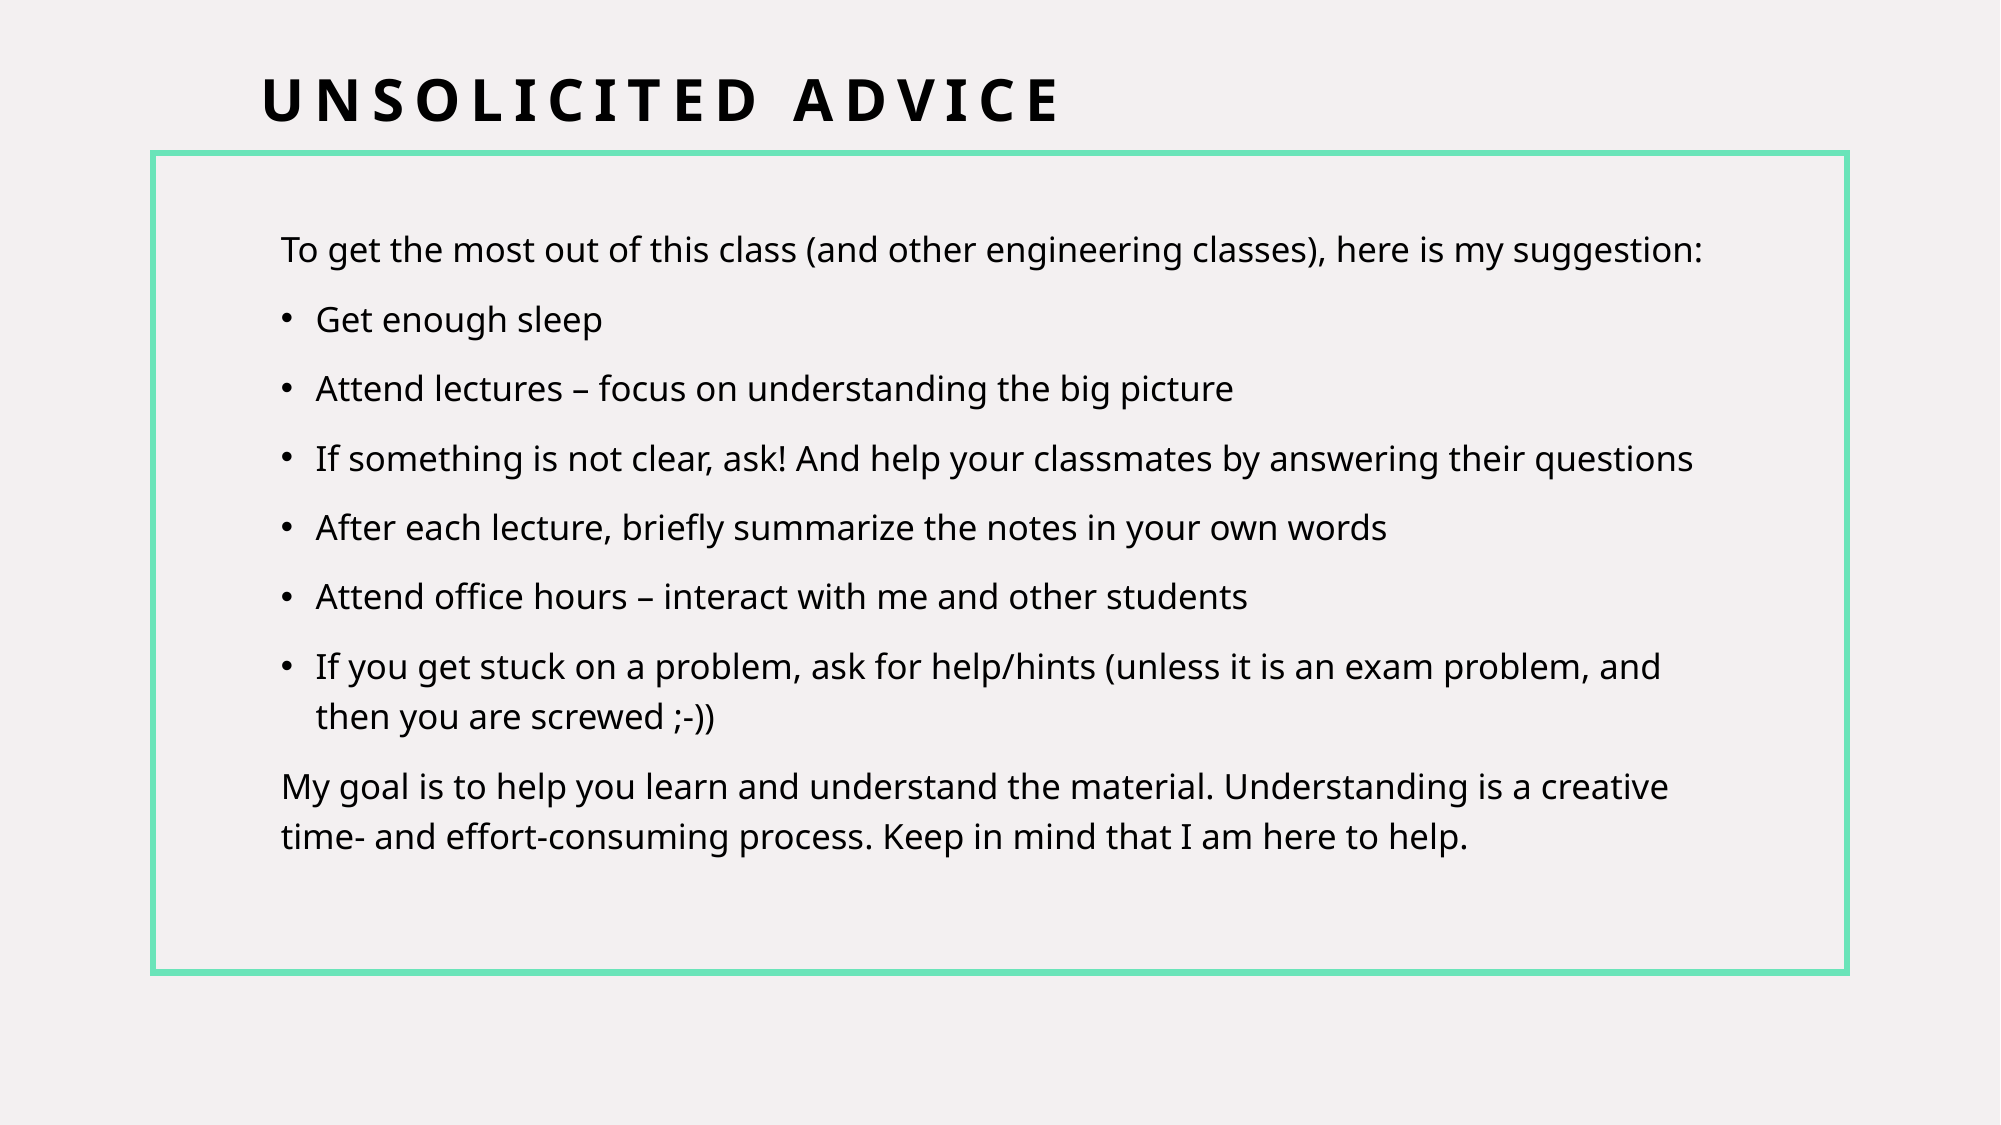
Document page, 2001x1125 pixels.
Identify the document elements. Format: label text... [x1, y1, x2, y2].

list To get the most out of this class (and other engineering classes), here is my suggestion: Get enough sleep Attend lectures – focus on understanding the big picture If something is not clear, ask! And help your classmates by answering their questions After each lecture, briefly summarize the notes in your own words Attend office hours – interact with me and other students If you get stuck on a problem, ask for help/hints (unless it is an exam problem, and then you are screwed ;-)) My goal is to help you learn and understand the material. Understanding is a creative time- and effort-consuming process. Keep in mind that I am here to help. [265, 211, 1739, 913]
title Unsolicited advice [245, 32, 1718, 141]
